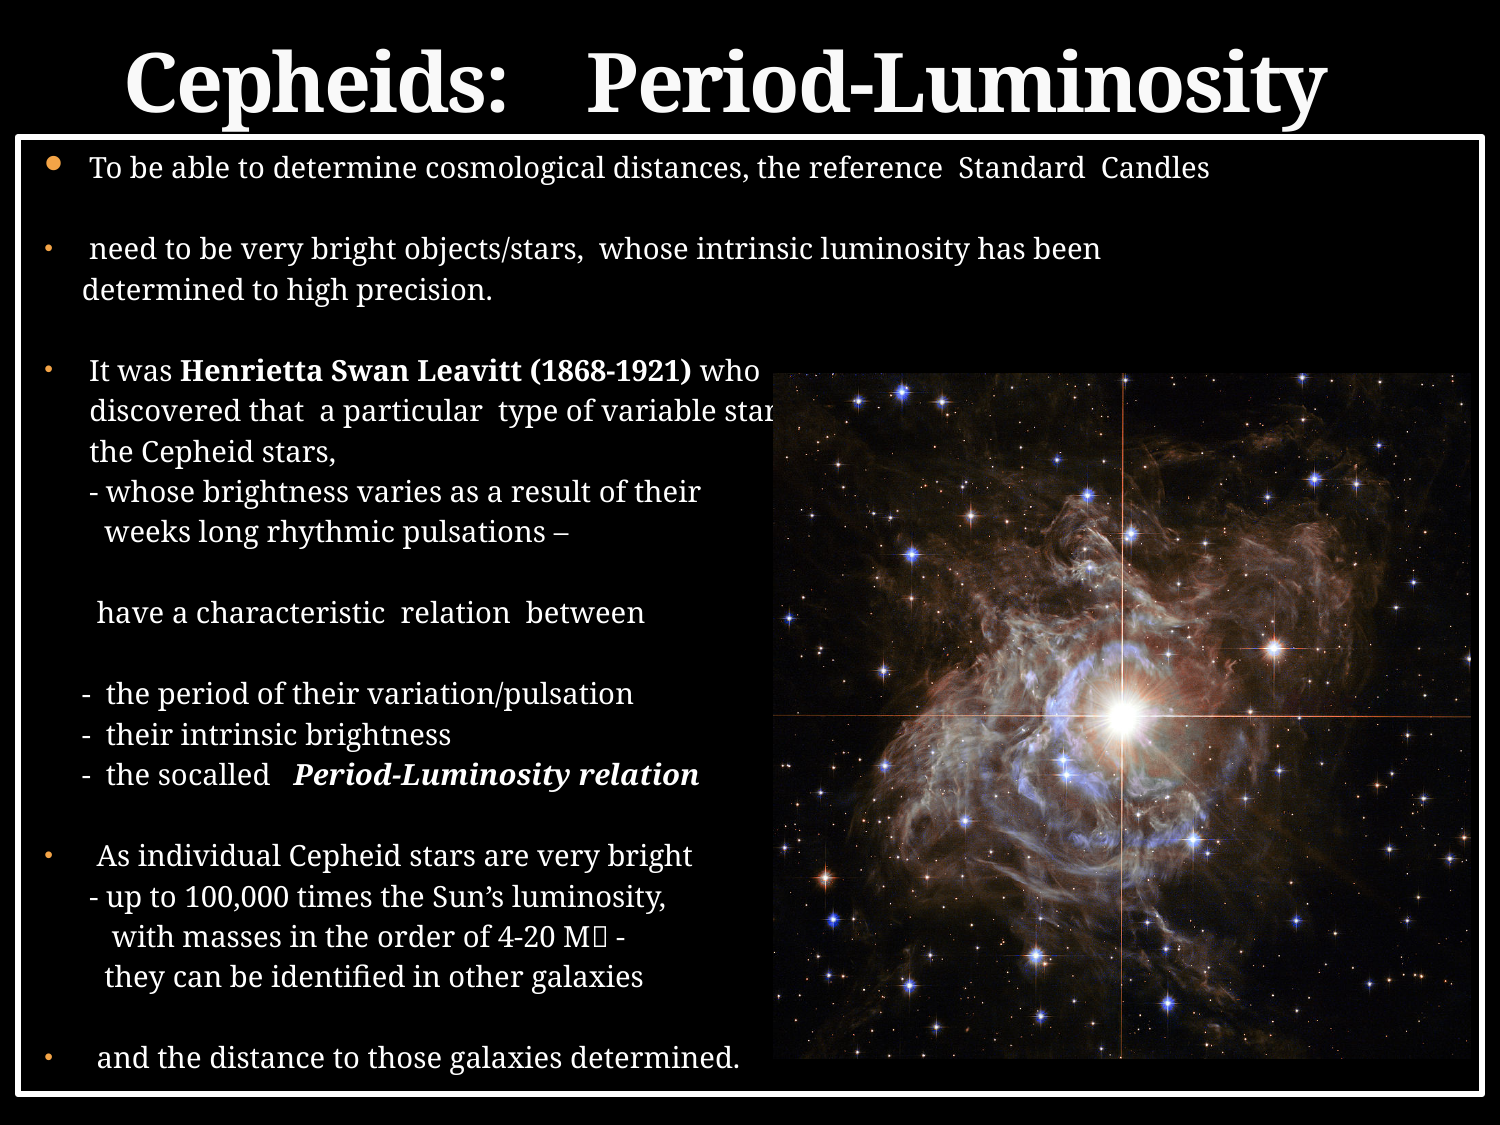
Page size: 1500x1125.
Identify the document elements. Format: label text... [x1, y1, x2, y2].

picture [775, 375, 1471, 1059]
title Cepheids: Period-Luminosity [86, 0, 1437, 134]
text_box [15, 134, 1485, 1097]
